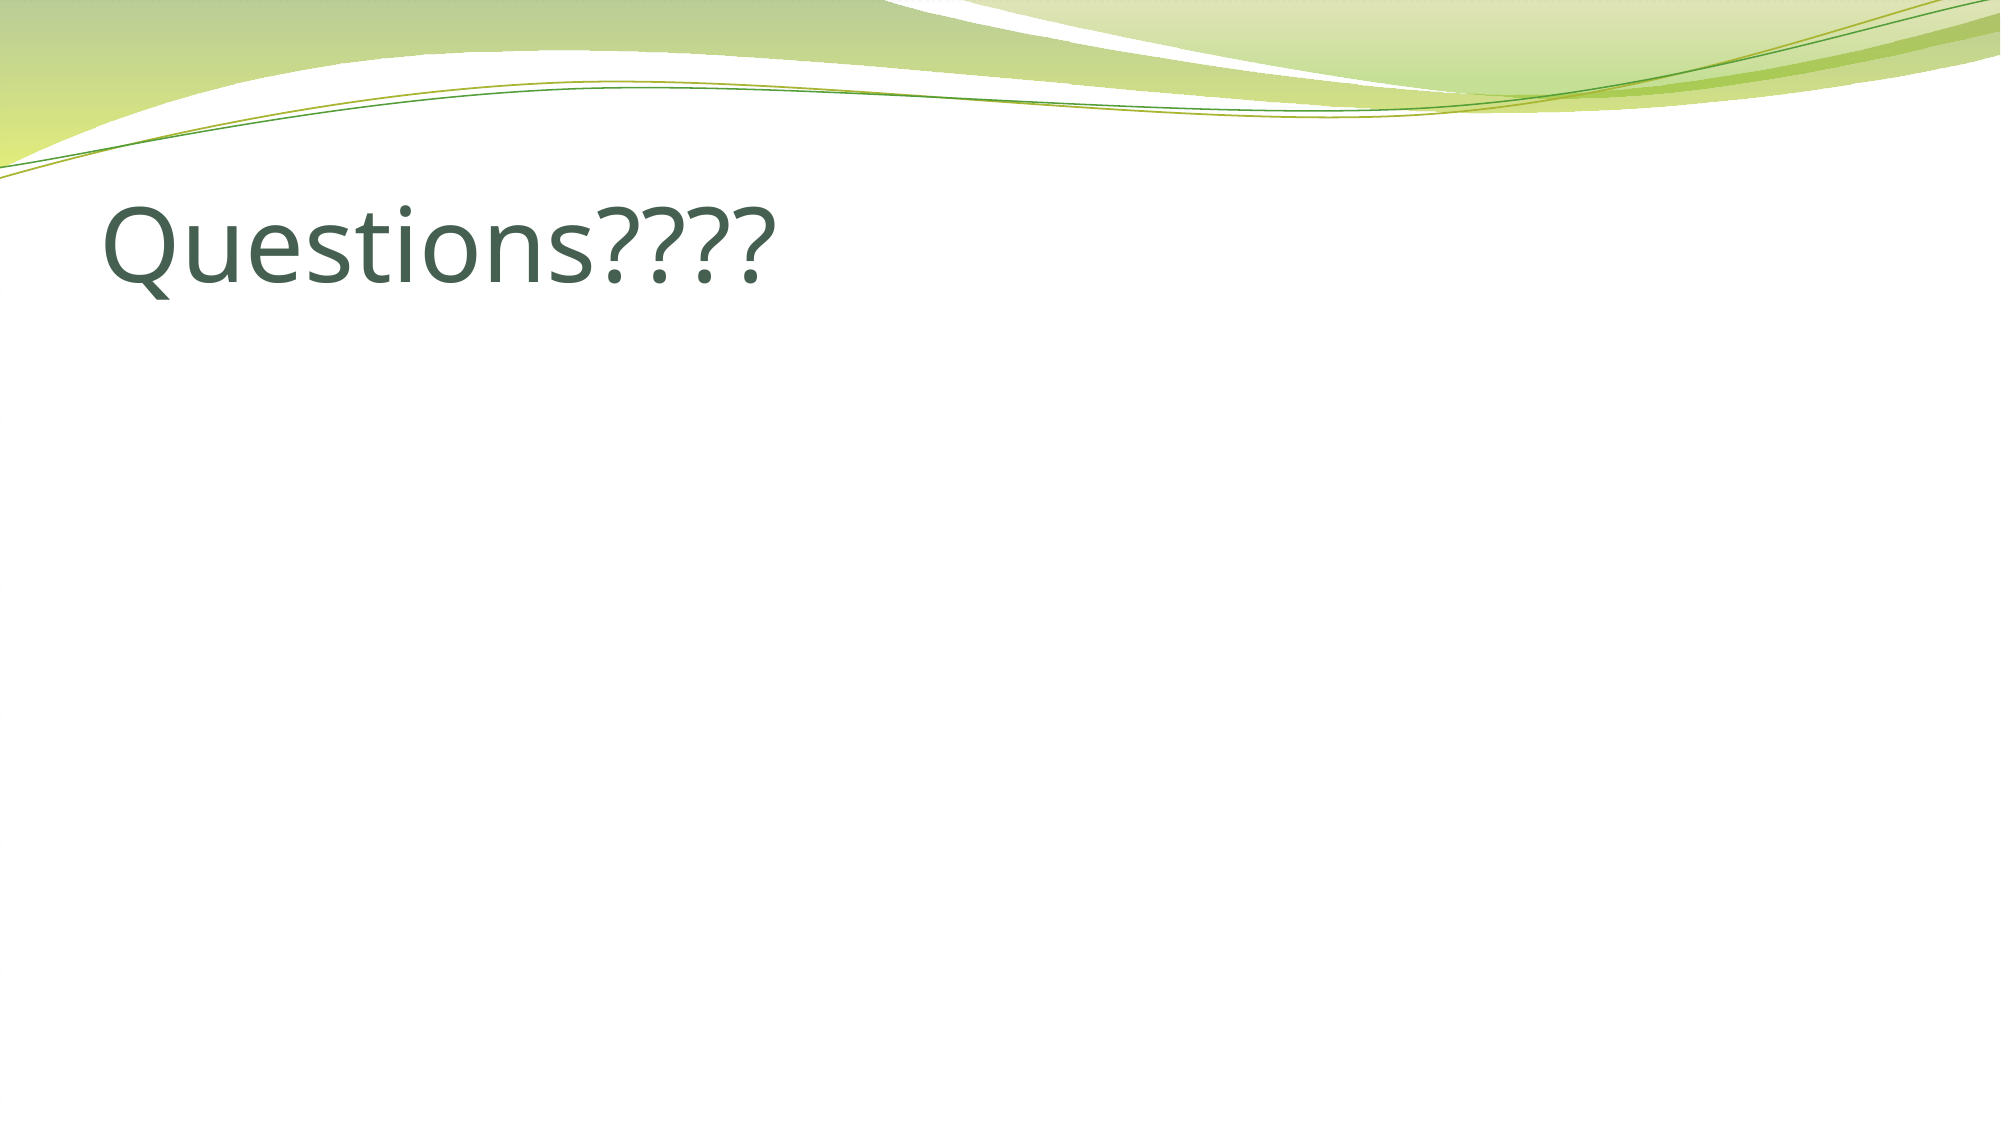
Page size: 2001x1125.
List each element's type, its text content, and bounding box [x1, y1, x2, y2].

title Questions???? [99, 115, 1917, 303]
